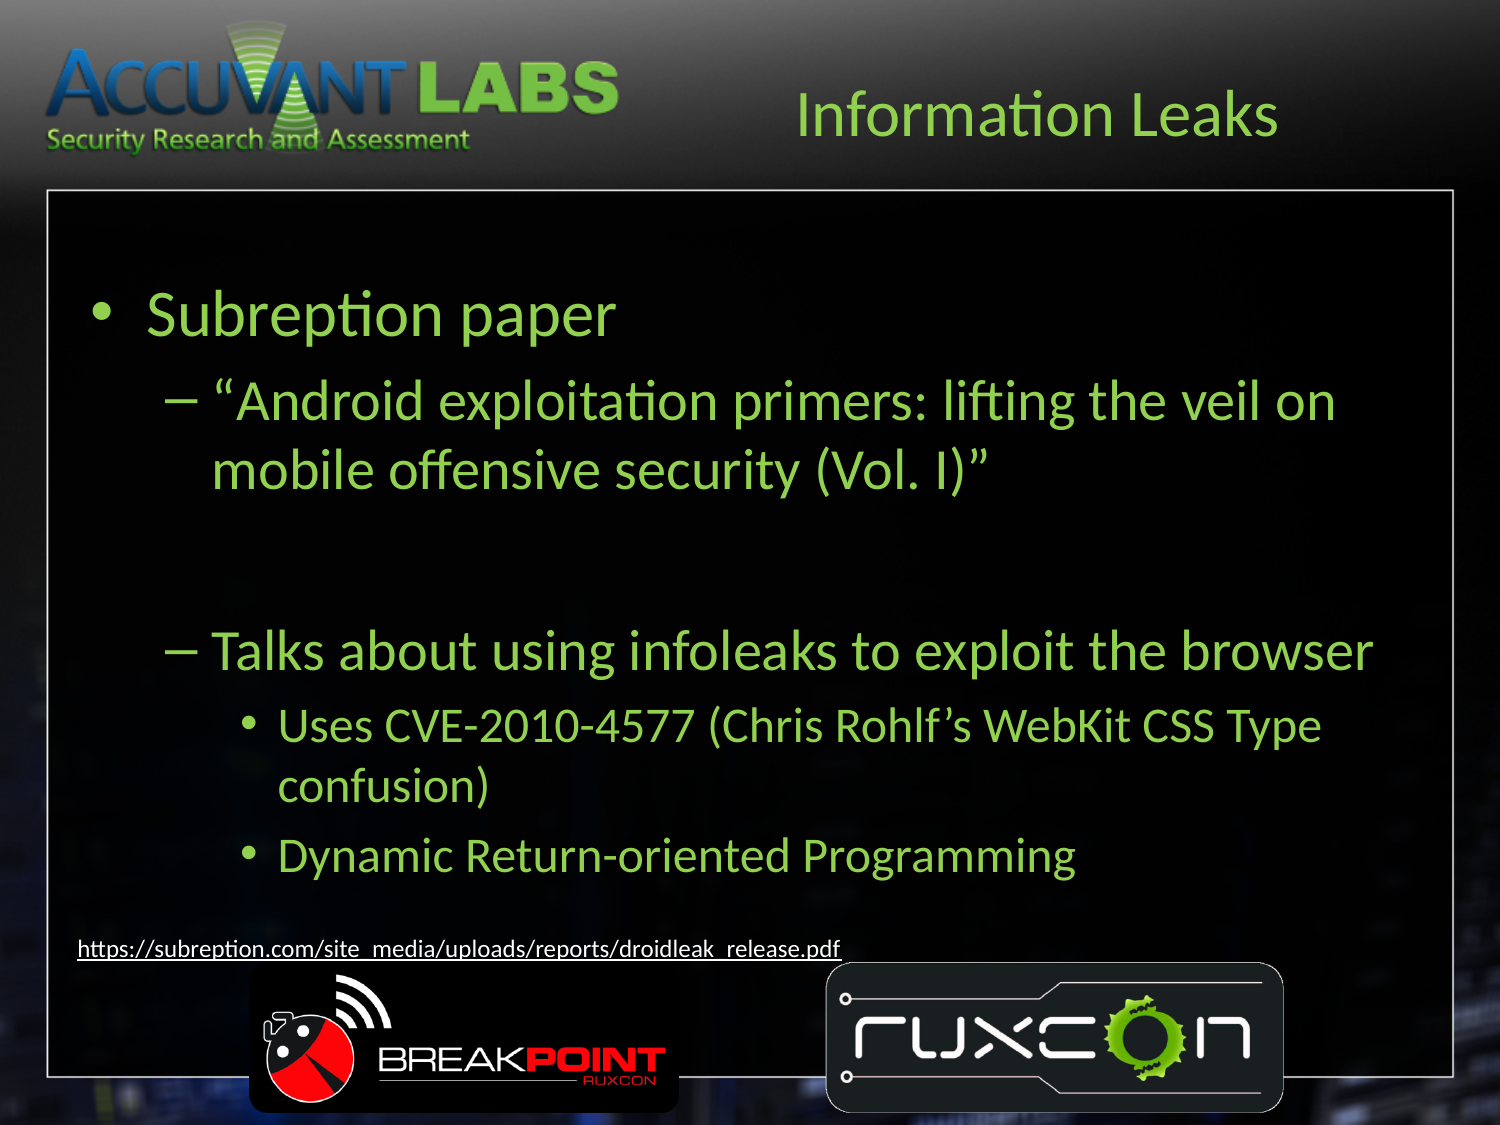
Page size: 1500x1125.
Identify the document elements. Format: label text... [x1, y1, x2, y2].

list Subreption paper “Android exploitation primers: lifting the veil on mobile oﬀensive security (Vol. I)” Talks about using infoleaks to exploit the browser Uses CVE-2010-4577 (Chris Rohlf’s WebKit CSS Type confusion) Dynamic Return-oriented Programming [75, 262, 1425, 1050]
picture [0, 0, 1500, 1125]
text_box https://subreption.com/site_media/uploads/reports/droidleak_release.pdf [62, 924, 938, 970]
title Information Leaks [650, 45, 1425, 175]
